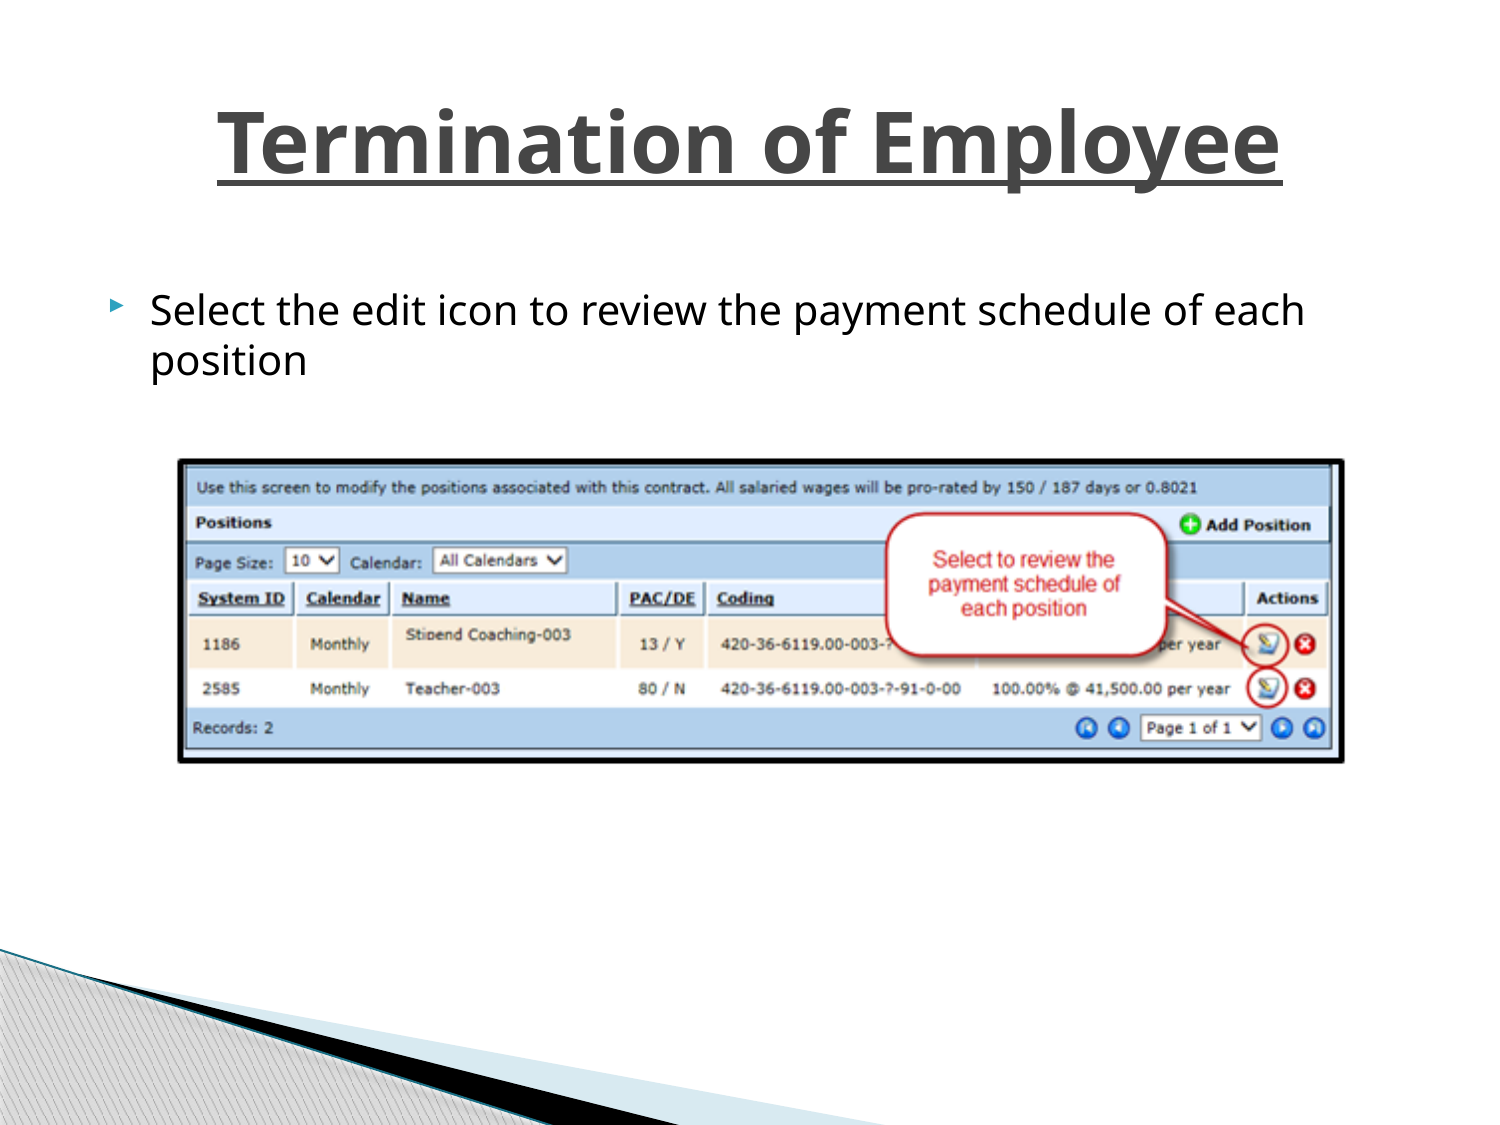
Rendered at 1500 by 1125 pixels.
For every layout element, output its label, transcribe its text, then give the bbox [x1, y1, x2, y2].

list Select the edit icon to review the payment schedule of each position [75, 243, 1425, 986]
title Termination of Employee [75, 45, 1425, 233]
picture [162, 449, 1359, 780]
